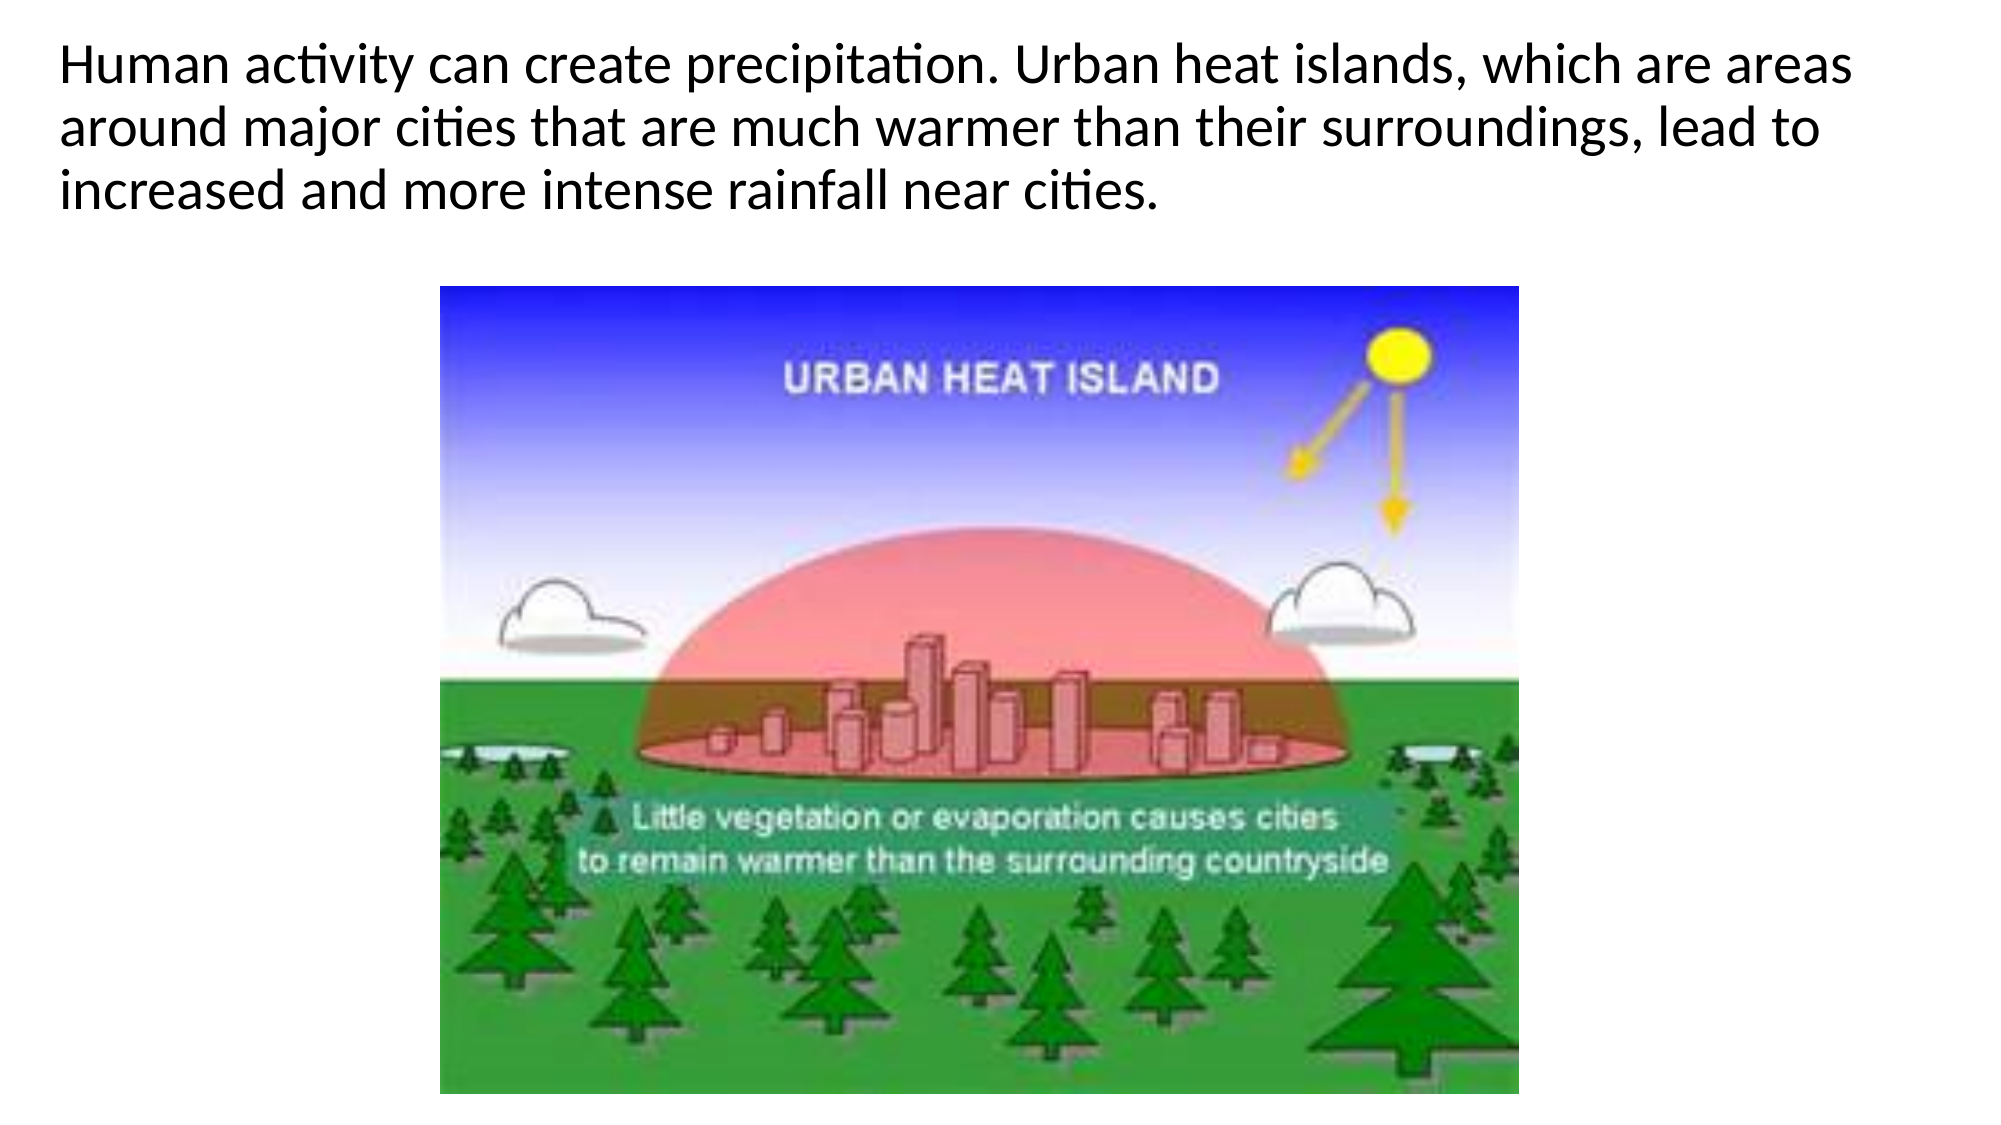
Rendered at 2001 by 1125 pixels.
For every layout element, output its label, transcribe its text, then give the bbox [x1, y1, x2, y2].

list Human activity can create precipitation. Urban heat islands, which are areas around major cities that are much warmer than their surroundings, lead to increased and more intense rainfall near cities. [44, 25, 1964, 239]
picture [440, 286, 1519, 1094]
